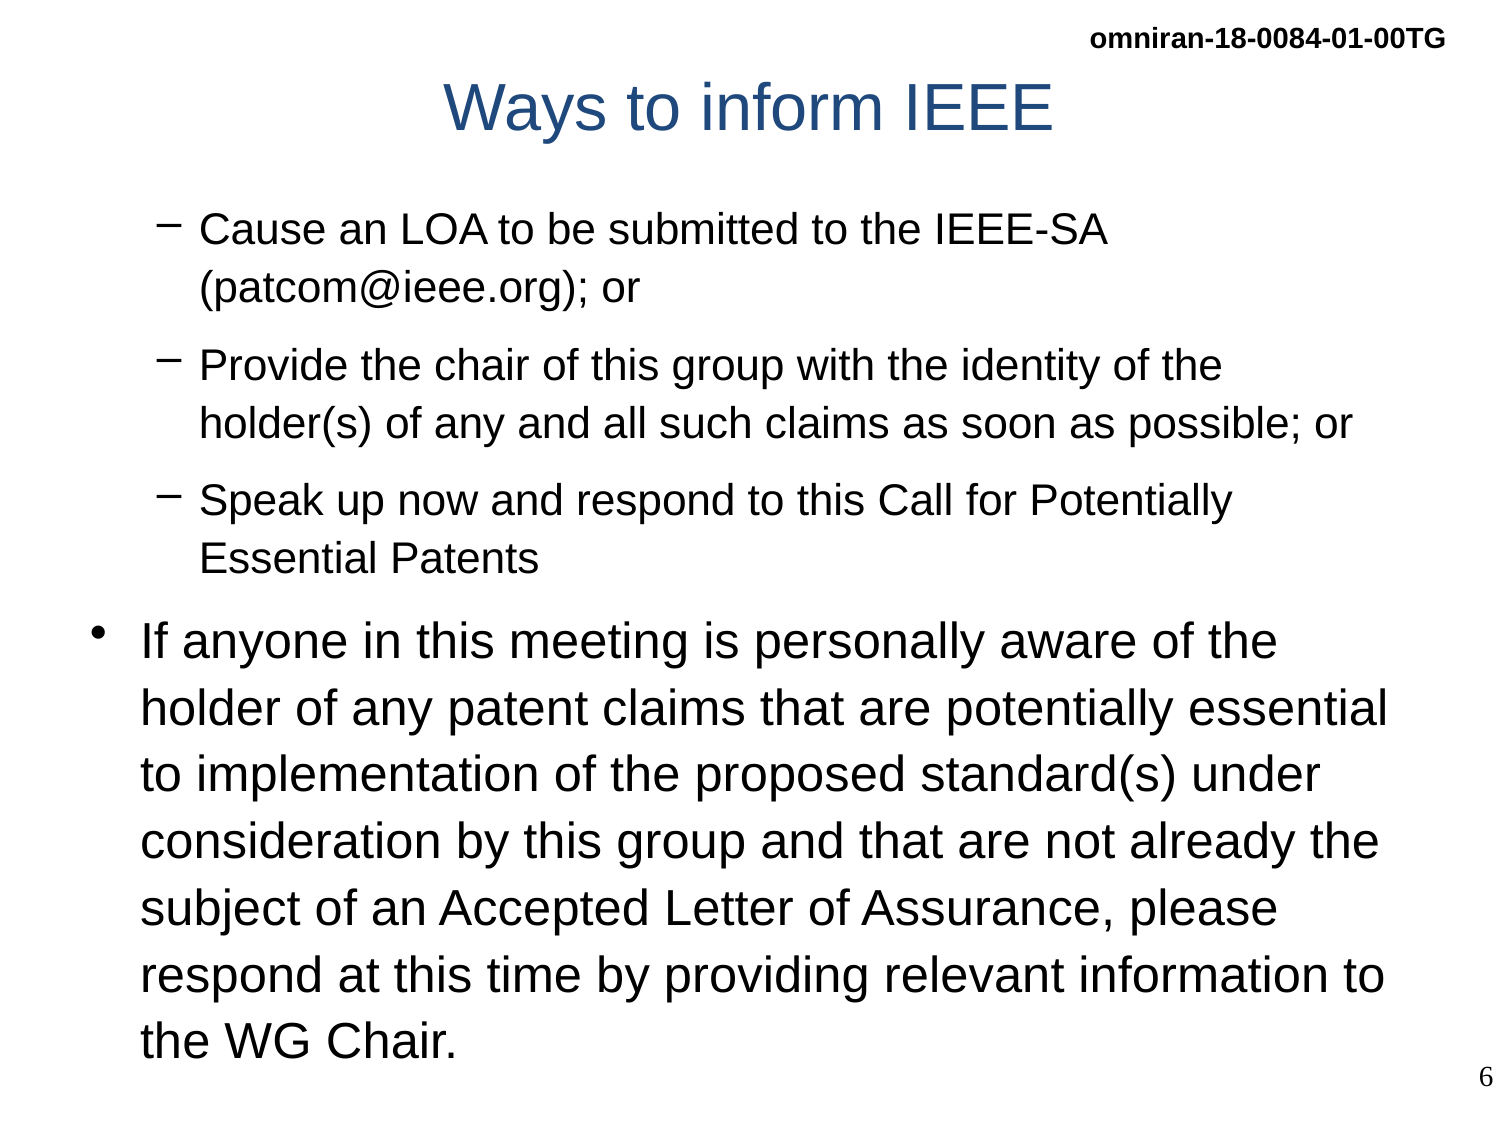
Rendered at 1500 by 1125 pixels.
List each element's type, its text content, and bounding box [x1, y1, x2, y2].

list Cause an LOA to be submitted to the IEEE-SA (patcom@ieee.org); or Provide the chair of this group with the identity of the holder(s) of any and all such claims as soon as possible; or Speak up now and respond to this Call for Potentially Essential Patents If anyone in this meeting is personally aware of the holder of any patent claims that are potentially essential to implementation of the proposed standard(s) under consideration by this group and that are not already the subject of an Accepted Letter of Assurance, please respond at this time by providing relevant information to the WG Chair. [75, 187, 1425, 1088]
title Ways to inform IEEE [75, 45, 1425, 163]
